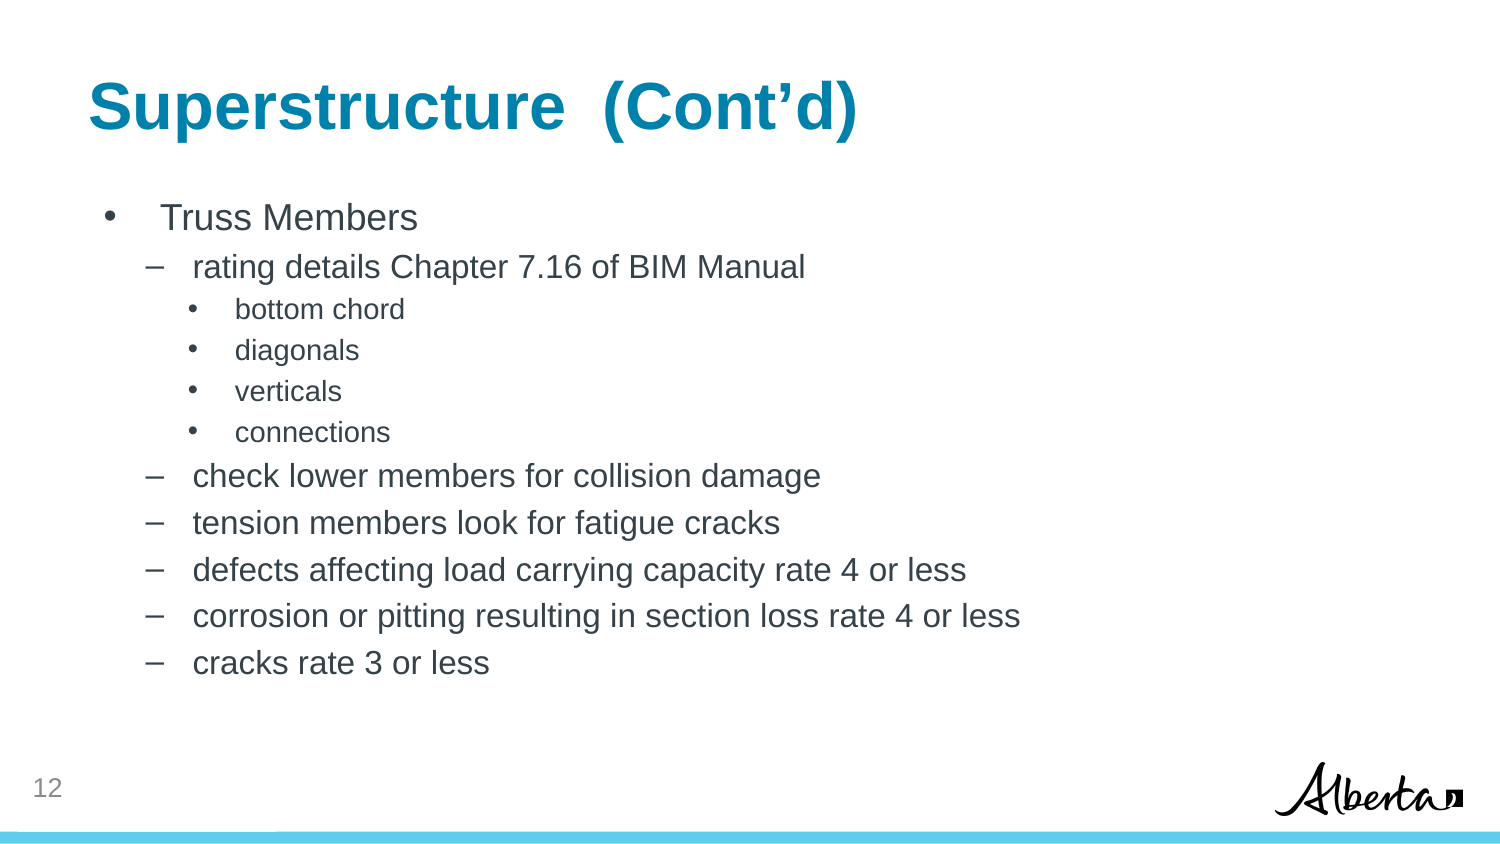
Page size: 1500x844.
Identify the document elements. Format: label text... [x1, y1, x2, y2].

picture [1275, 762, 1463, 816]
slide_number 11 [17, 764, 356, 810]
title Superstructure (Cont’d) [88, 55, 1437, 141]
list Truss Members rating details Chapter 7.16 of BIM Manual bottom chord diagonals verticals connections check lower members for collision damage tension members look for fatigue cracks defects affecting load carrying capacity rate 4 or less corrosion or pitting resulting in section loss rate 4 or less cracks rate 3 or less [88, 185, 1439, 753]
